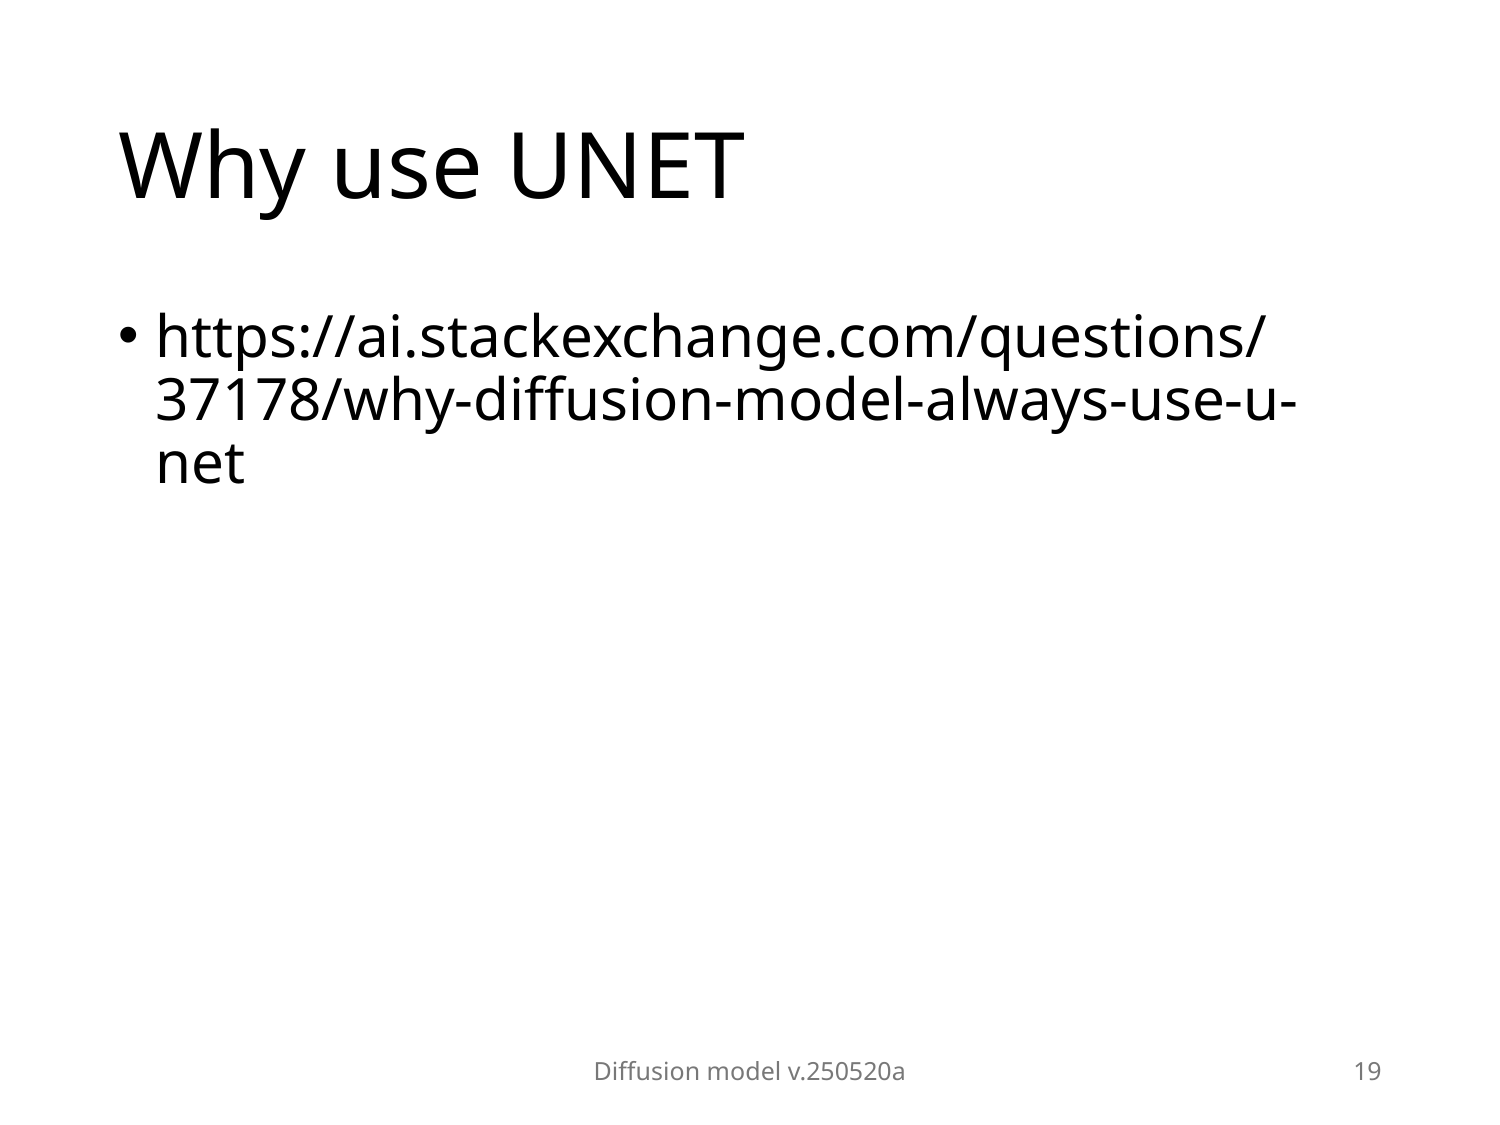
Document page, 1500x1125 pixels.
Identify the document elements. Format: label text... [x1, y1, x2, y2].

title Why use UNET [103, 59, 1397, 278]
footer Diffusion model v.250520a [496, 1042, 1004, 1103]
slide_number 19 [1059, 1042, 1397, 1103]
list https://ai.stackexchange.com/questions/37178/why-diffusion-model-always-use-u-net [103, 299, 1397, 1014]
